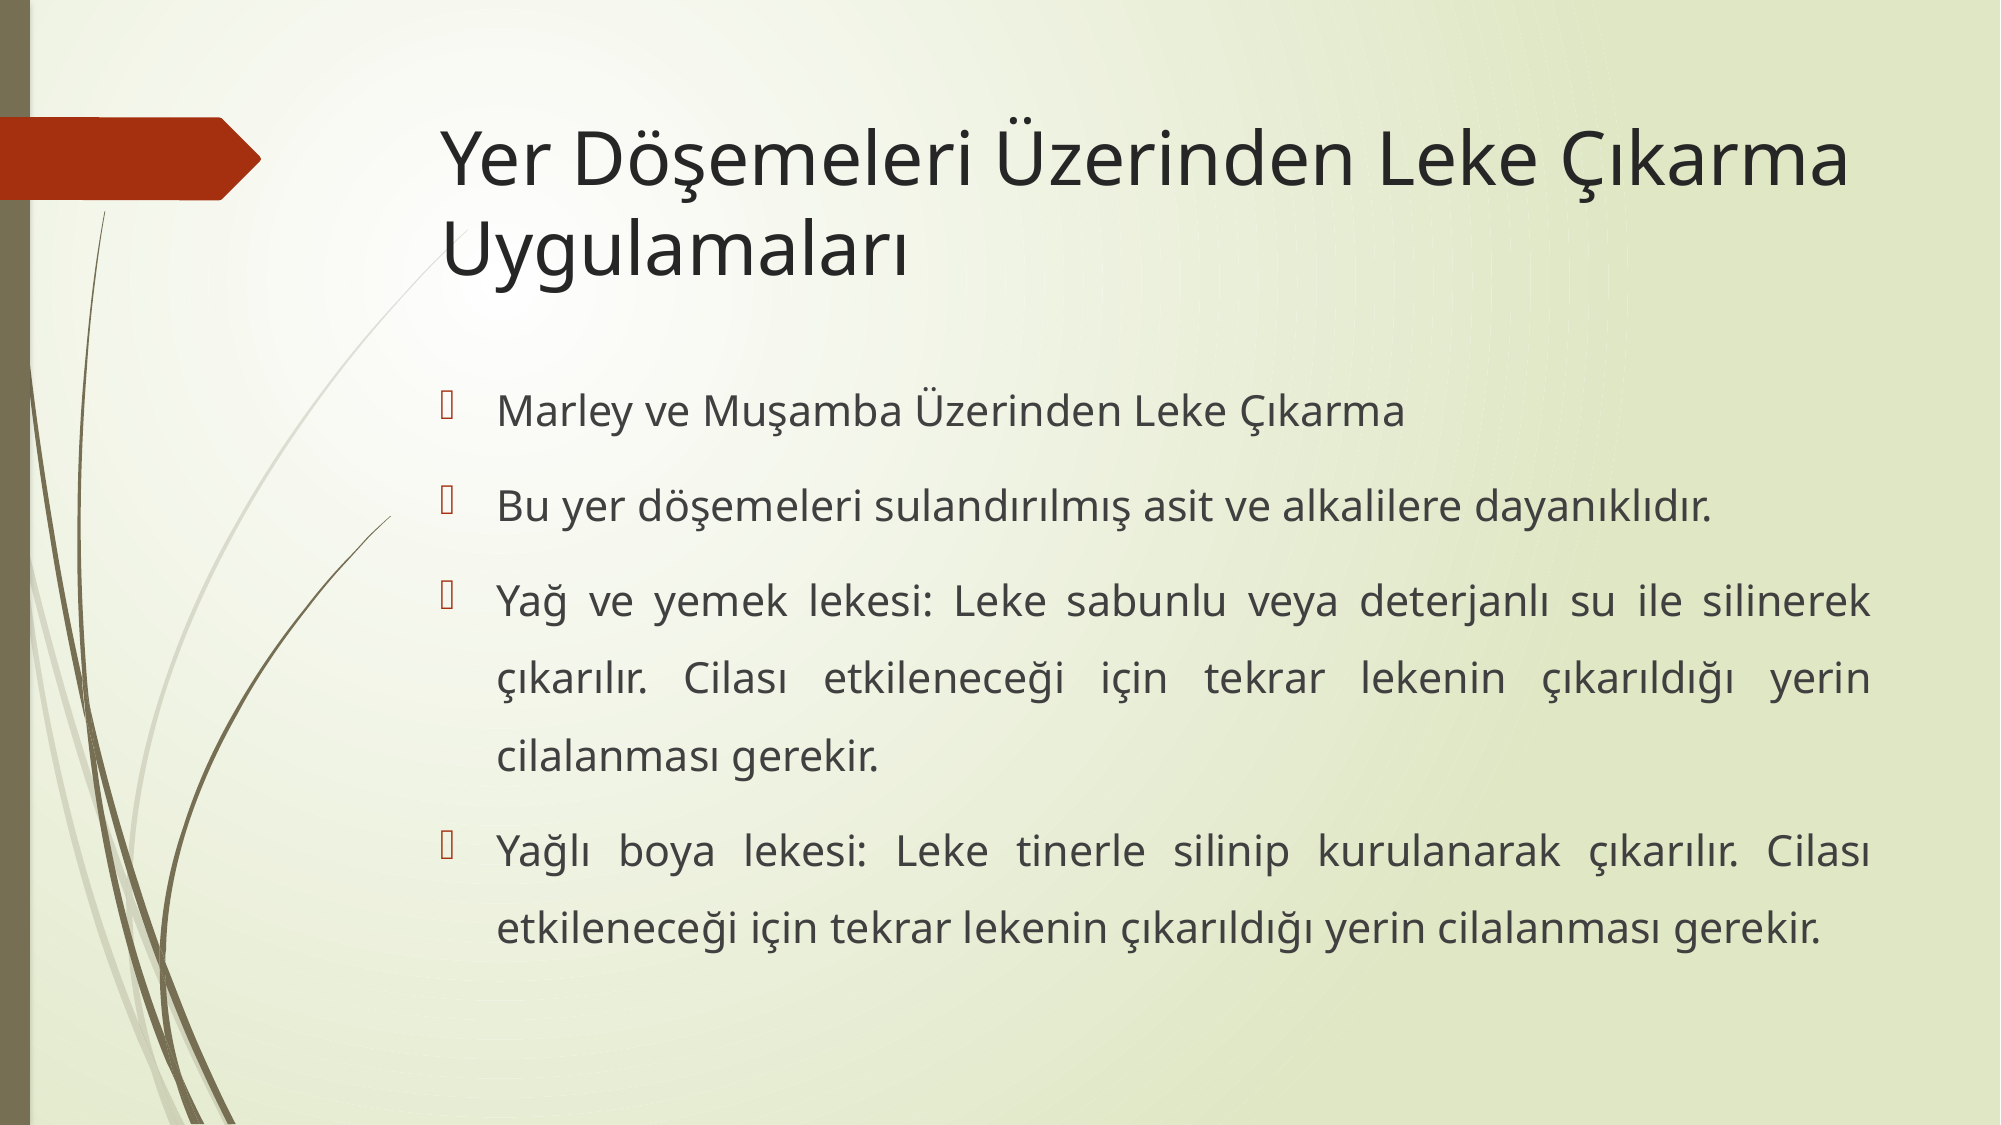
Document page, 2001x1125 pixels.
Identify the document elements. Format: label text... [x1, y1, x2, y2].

title Yer Döşemeleri Üzerinden Leke Çıkarma Uygulamaları [425, 102, 1888, 313]
list Marley ve Muşamba Üzerinden Leke Çıkarma Bu yer döşemeleri sulandırılmış asit ve alkalilere dayanıklıdır. Yağ ve yemek lekesi: Leke sabunlu veya deterjanlı su ile silinerek çıkarılır. Cilası etkileneceği için tekrar lekenin çıkarıldığı yerin cilalanması gerekir. Yağlı boya lekesi: Leke tinerle silinip kurulanarak çıkarılır. Cilası etkileneceği için tekrar lekenin çıkarıldığı yerin cilalanması gerekir. [424, 350, 1888, 970]
